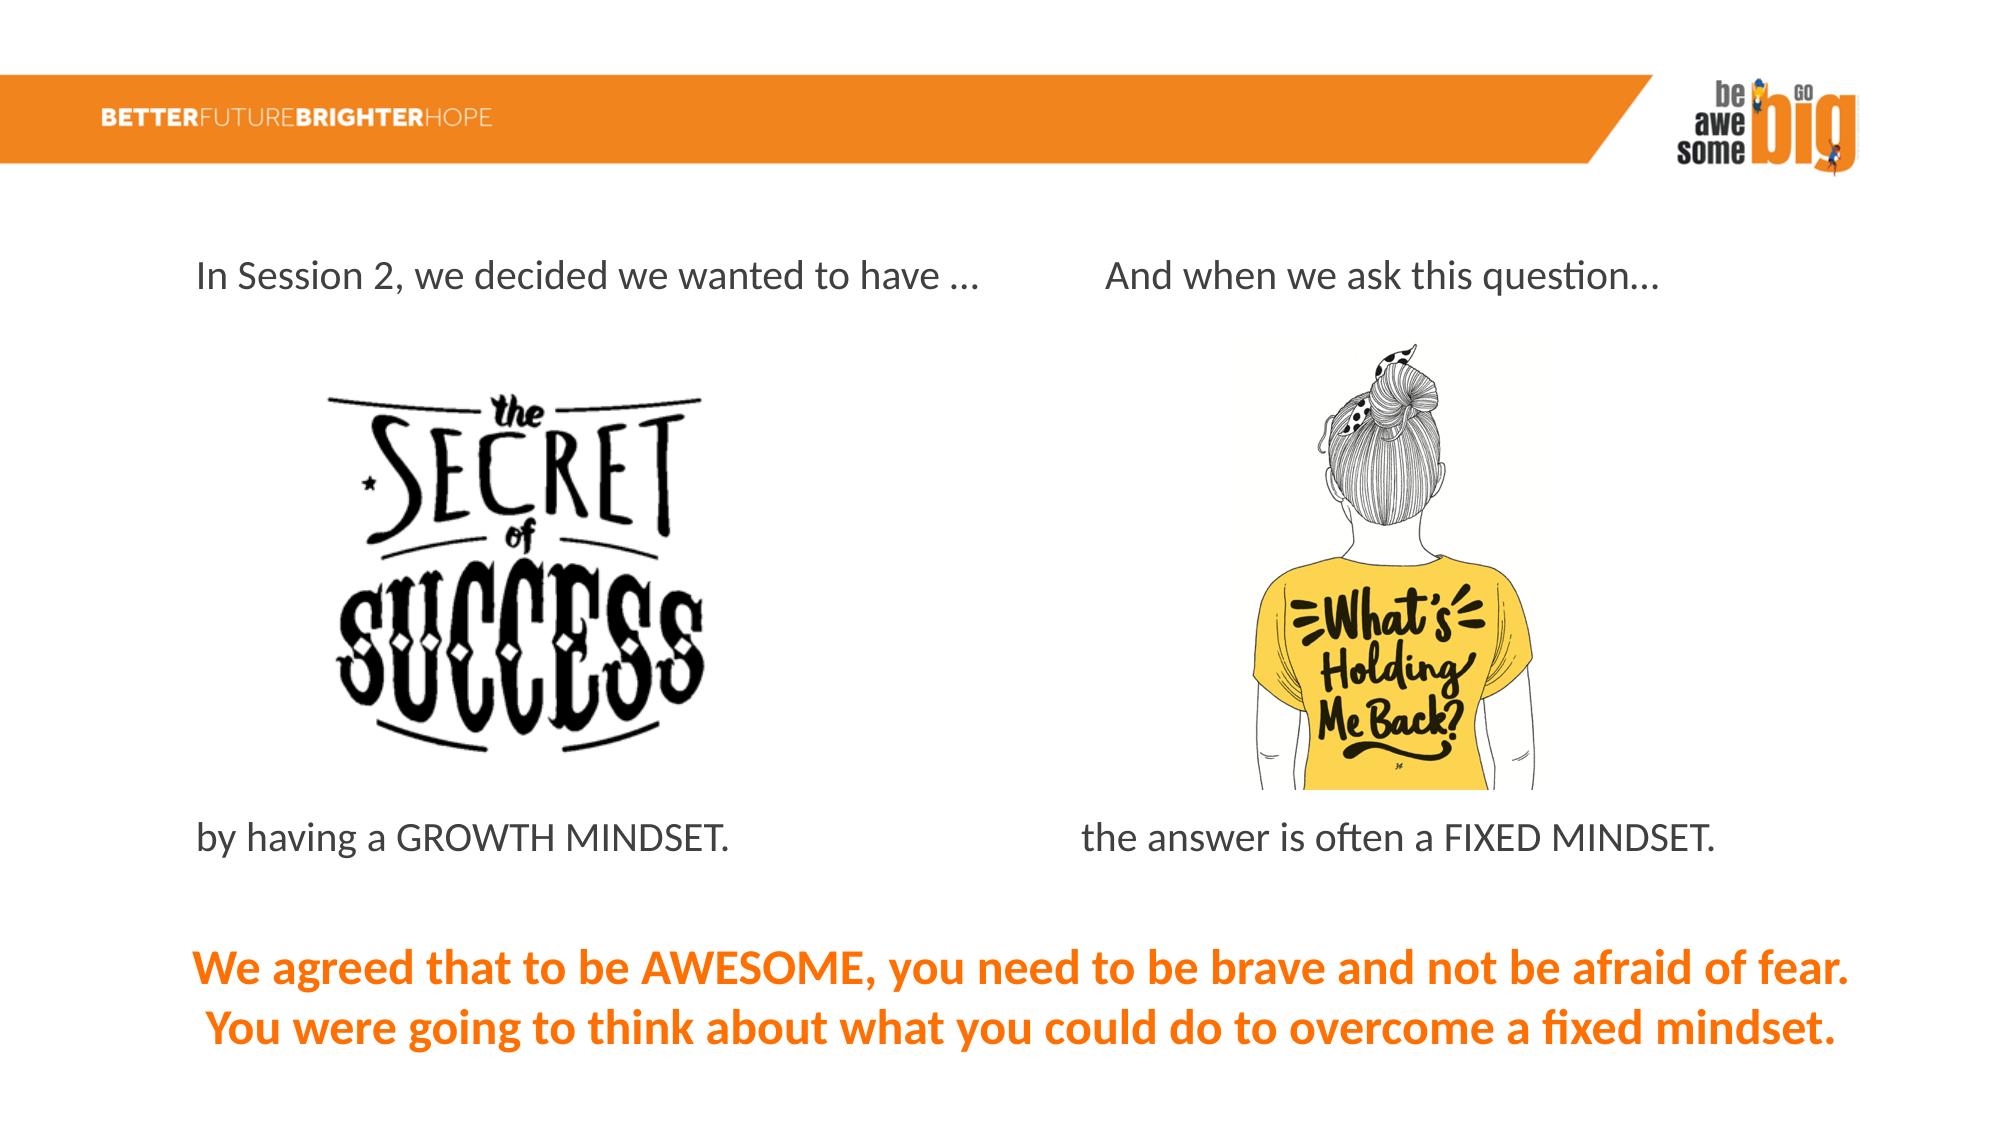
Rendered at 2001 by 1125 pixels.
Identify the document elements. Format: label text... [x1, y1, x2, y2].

picture [0, 0, 2000, 1125]
text_box And when we ask this question… [1090, 240, 2000, 306]
text_box We agreed that to be AWESOME, you need to be brave and not be afraid of fear. You were going to think about what you could do to overcome a fixed mindset. [157, 927, 1886, 1062]
text_box In Session 2, we decided we wanted to have … [181, 240, 1090, 306]
text_box the answer is often a FIXED MINDSET. [1021, 801, 1777, 867]
text_box by having a GROWTH MINDSET. [181, 801, 943, 867]
